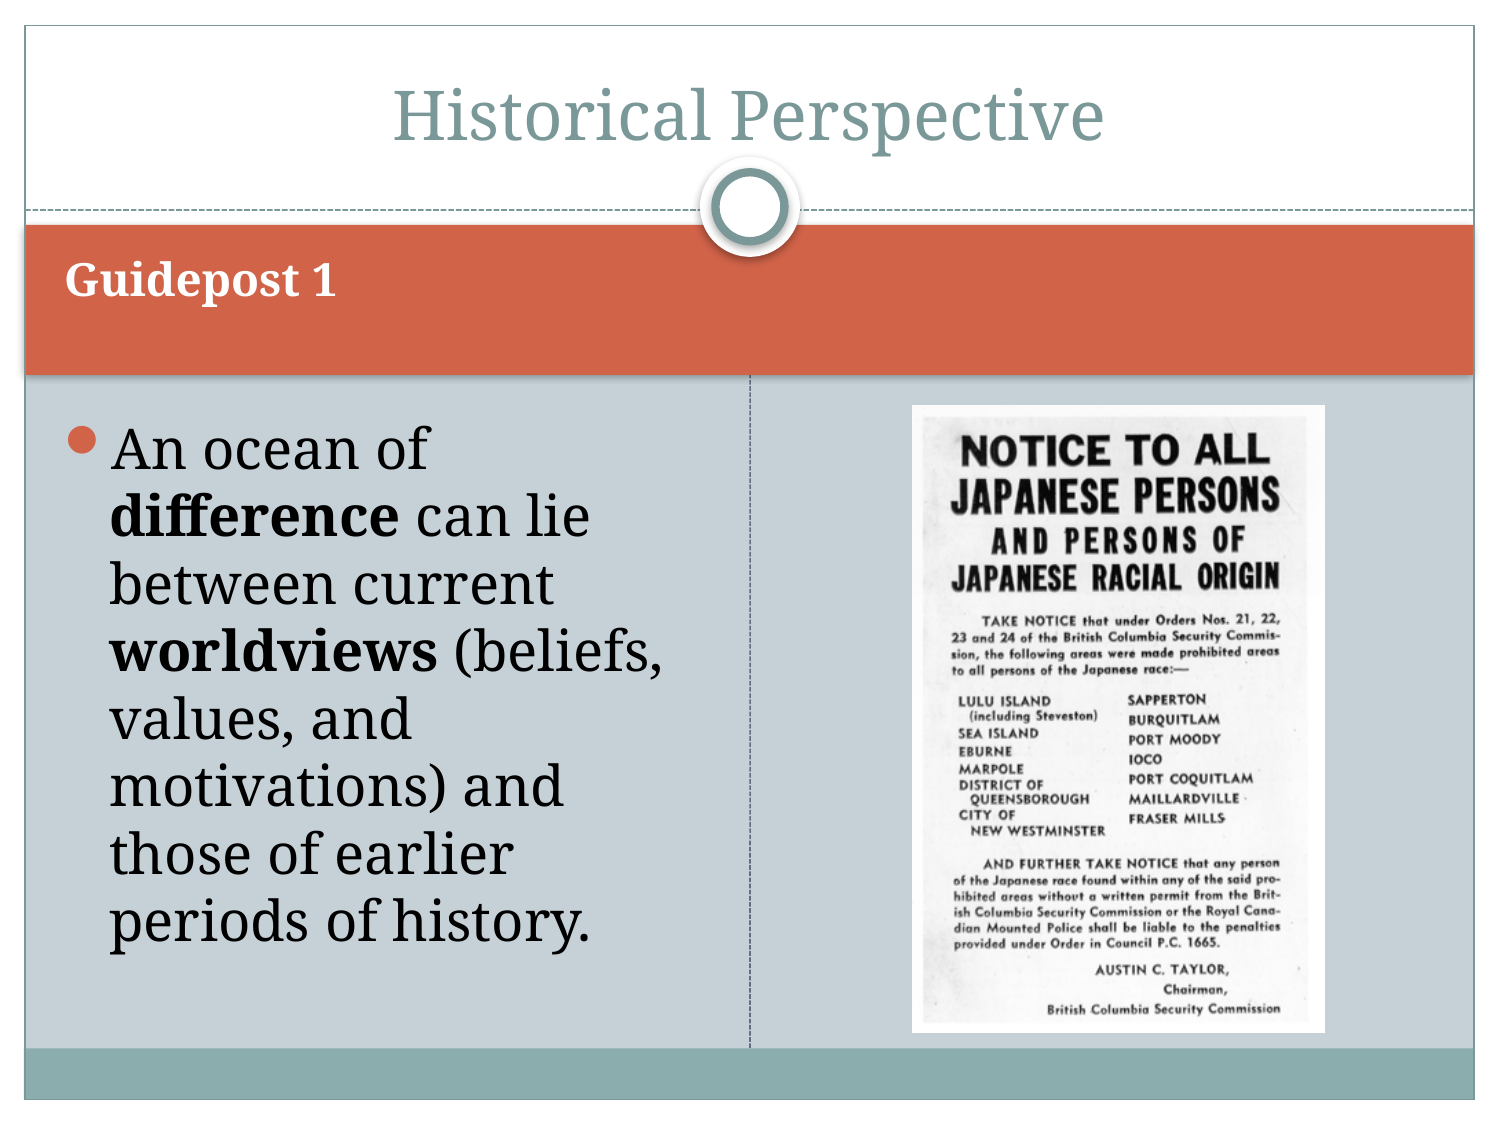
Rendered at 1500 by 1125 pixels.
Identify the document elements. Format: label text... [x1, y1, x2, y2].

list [912, 405, 1325, 1033]
list Guidepost 1 [48, 249, 714, 371]
title Historical Perspective [49, 37, 1450, 162]
list An ocean of difference can lie between current worldviews (beliefs, values, and motivations) and those of earlier periods of history. [49, 405, 713, 1032]
